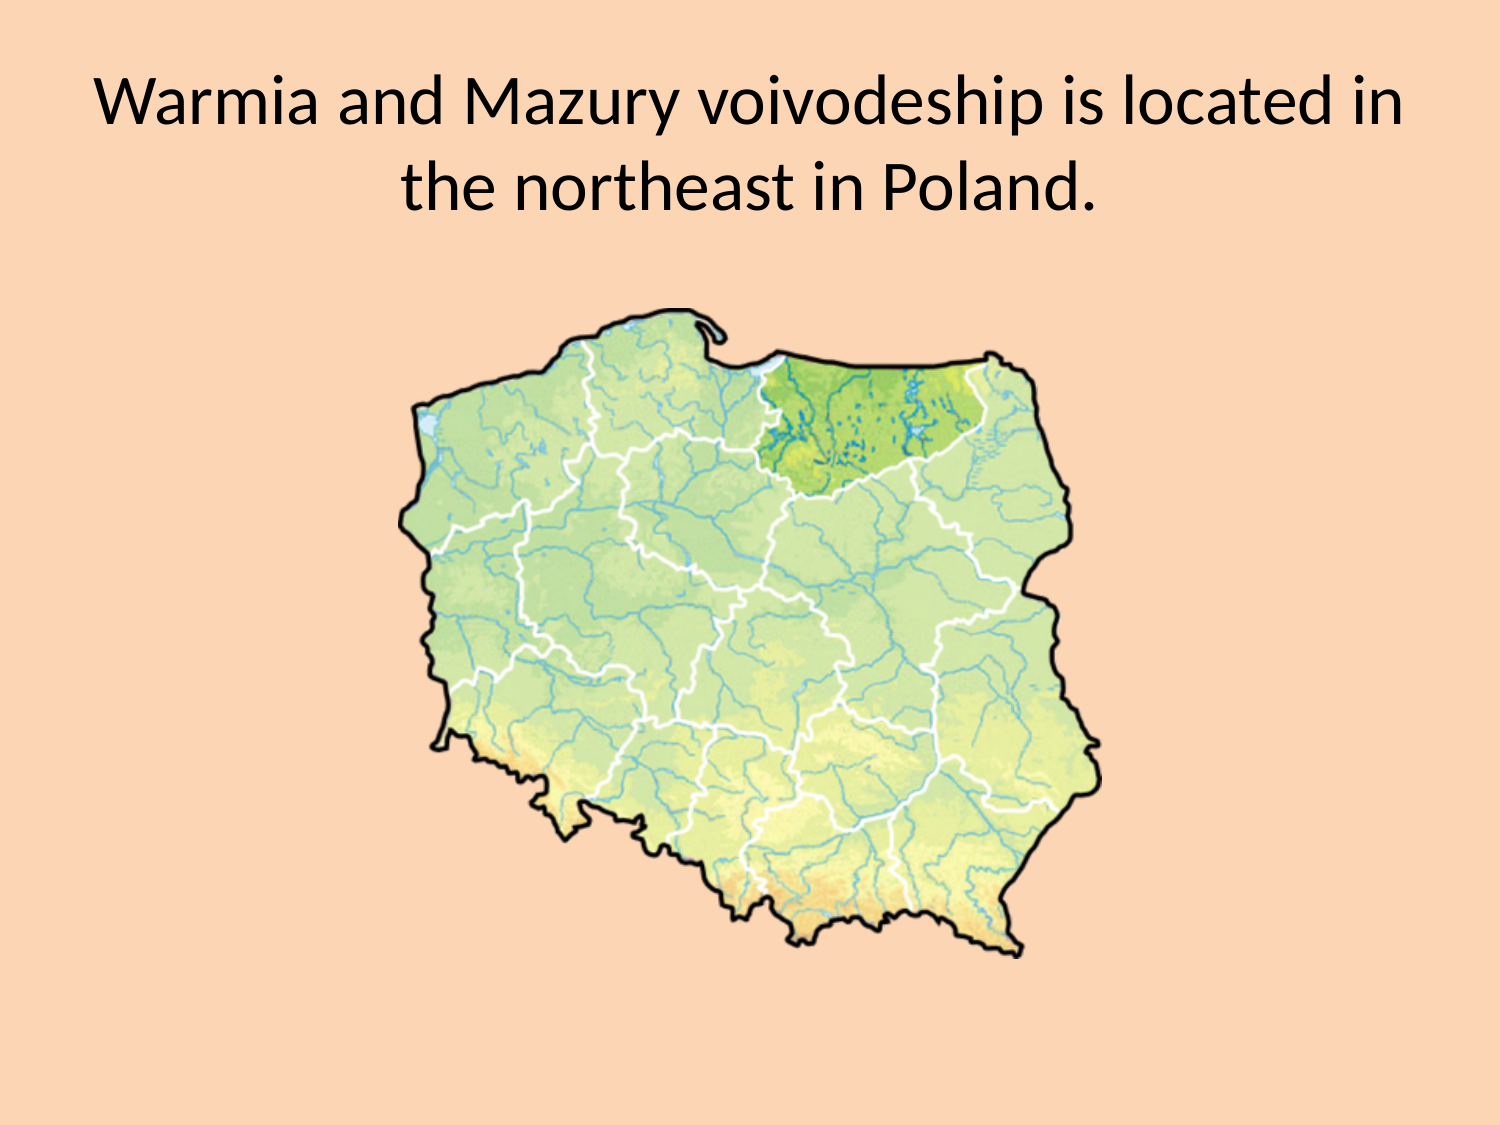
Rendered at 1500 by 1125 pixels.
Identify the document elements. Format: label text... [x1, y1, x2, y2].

title Warmia and Mazury voivodeship is located in the northeast in Poland. [75, 45, 1425, 233]
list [398, 308, 1102, 959]
